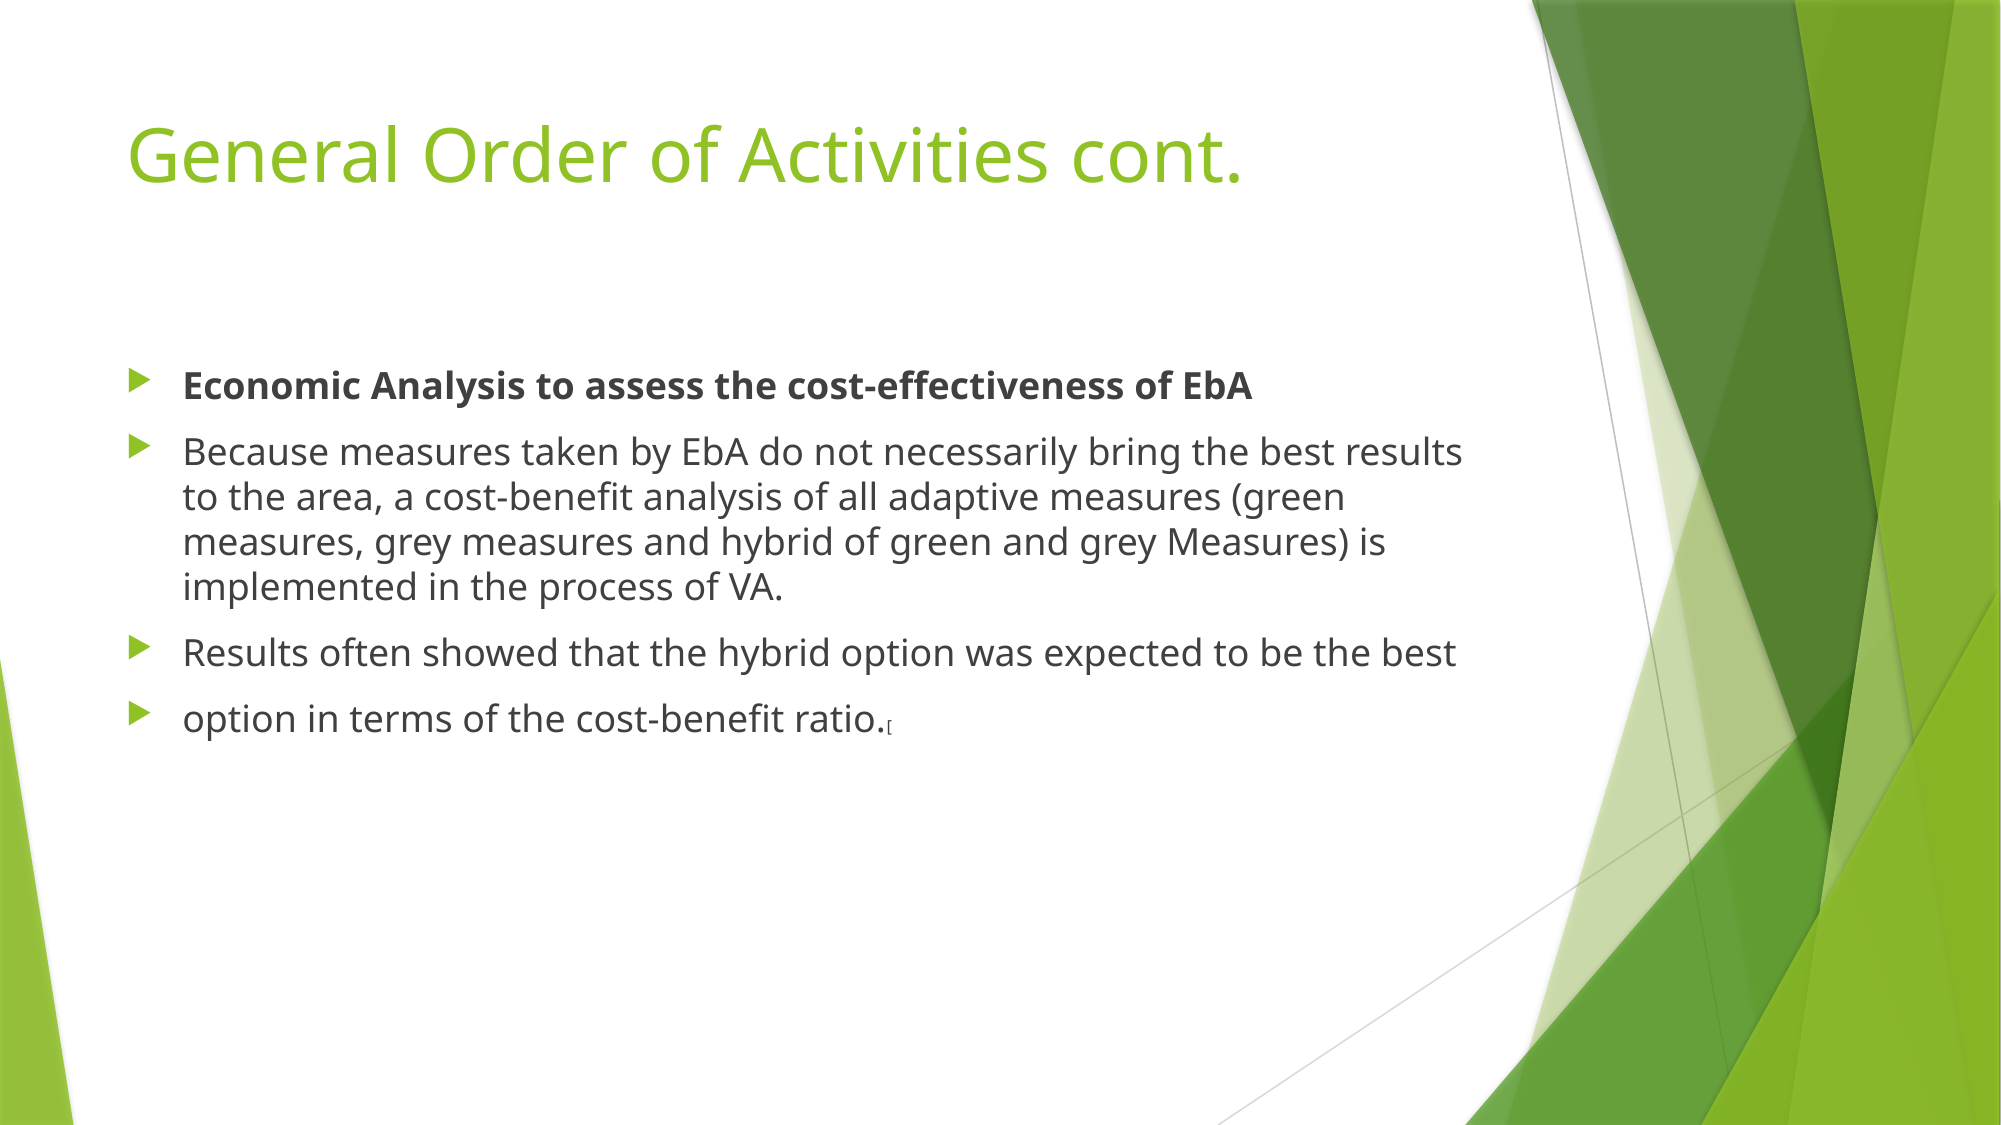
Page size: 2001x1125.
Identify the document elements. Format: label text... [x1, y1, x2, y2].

title General Order of Activities cont. [111, 99, 1522, 317]
list Economic Analysis to assess the cost-effectiveness of EbA Because measures taken by EbA do not necessarily bring the best results to the area, a cost-benefit analysis of all adaptive measures (green measures, grey measures and hybrid of green and grey Measures) is implemented in the process of VA. Results often showed that the hybrid option was expected to be the best option in terms of the cost-benefit ratio.[ [111, 354, 1522, 992]
